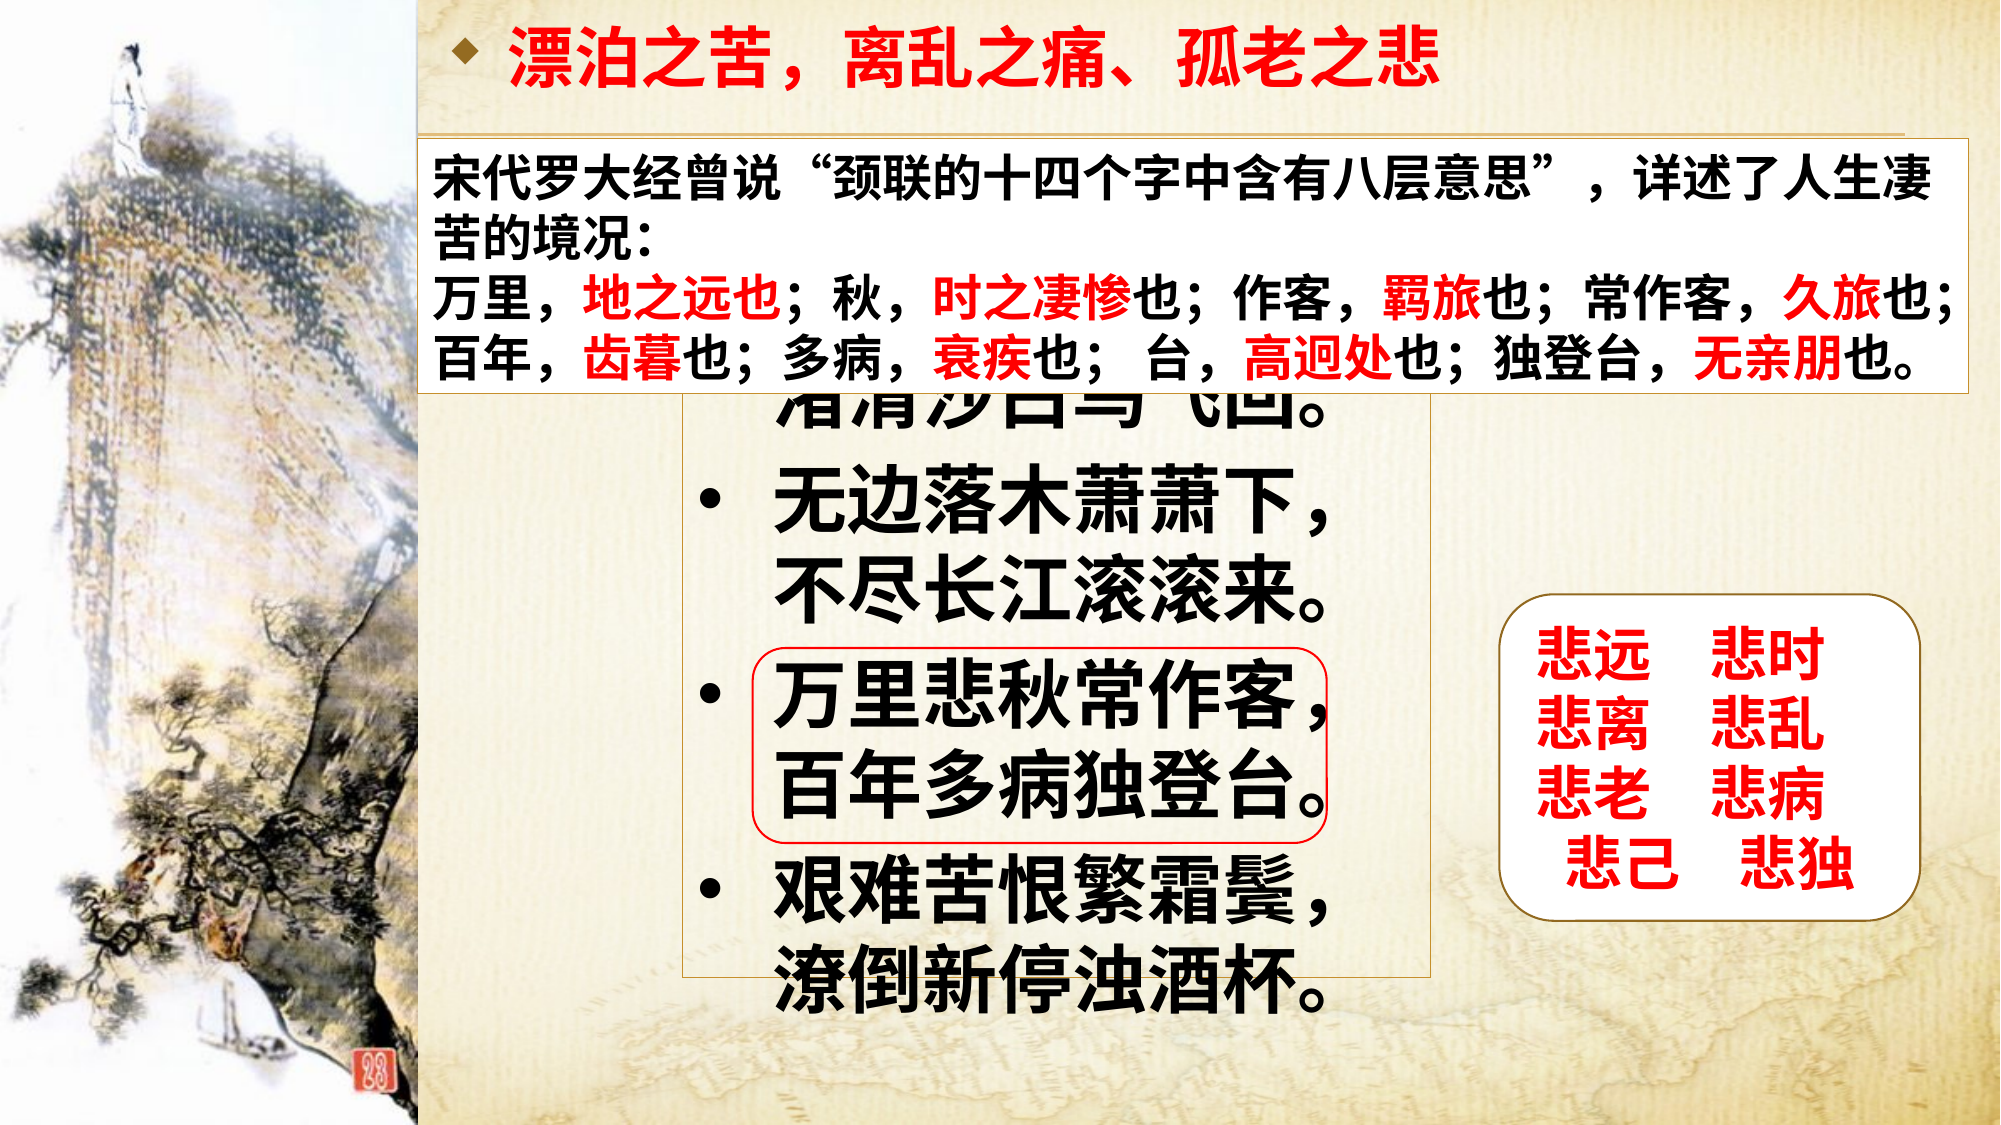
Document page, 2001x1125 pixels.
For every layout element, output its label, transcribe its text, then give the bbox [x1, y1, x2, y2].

text_box 登高 767年 风急天高猿啸哀，渚清沙白鸟飞回。 无边落木萧萧下，不尽长江滚滚来。 万里悲秋常作客，百年多病独登台。 艰难苦恨繁霜鬓，潦倒新停浊酒杯。 [682, 394, 1431, 978]
text_box 悲远 悲时 悲离 悲乱 悲老 悲病 悲己 悲独 [1498, 593, 1922, 922]
text_box [751, 646, 1328, 845]
list 漂泊之苦，离乱之痛、孤老之悲 [433, 0, 1565, 109]
text_box 宋代罗大经曾说“颈联的十四个字中含有八层意思”，详述了人生凄苦的境况： 万里，地之远也；秋，时之凄惨也；作客，羁旅也；常作客，久旅也； 百年，齿暮也；多病，衰疾也； 台，高迥处也；独登台，无亲朋也。 [418, 138, 1969, 394]
picture [0, 0, 2000, 1125]
